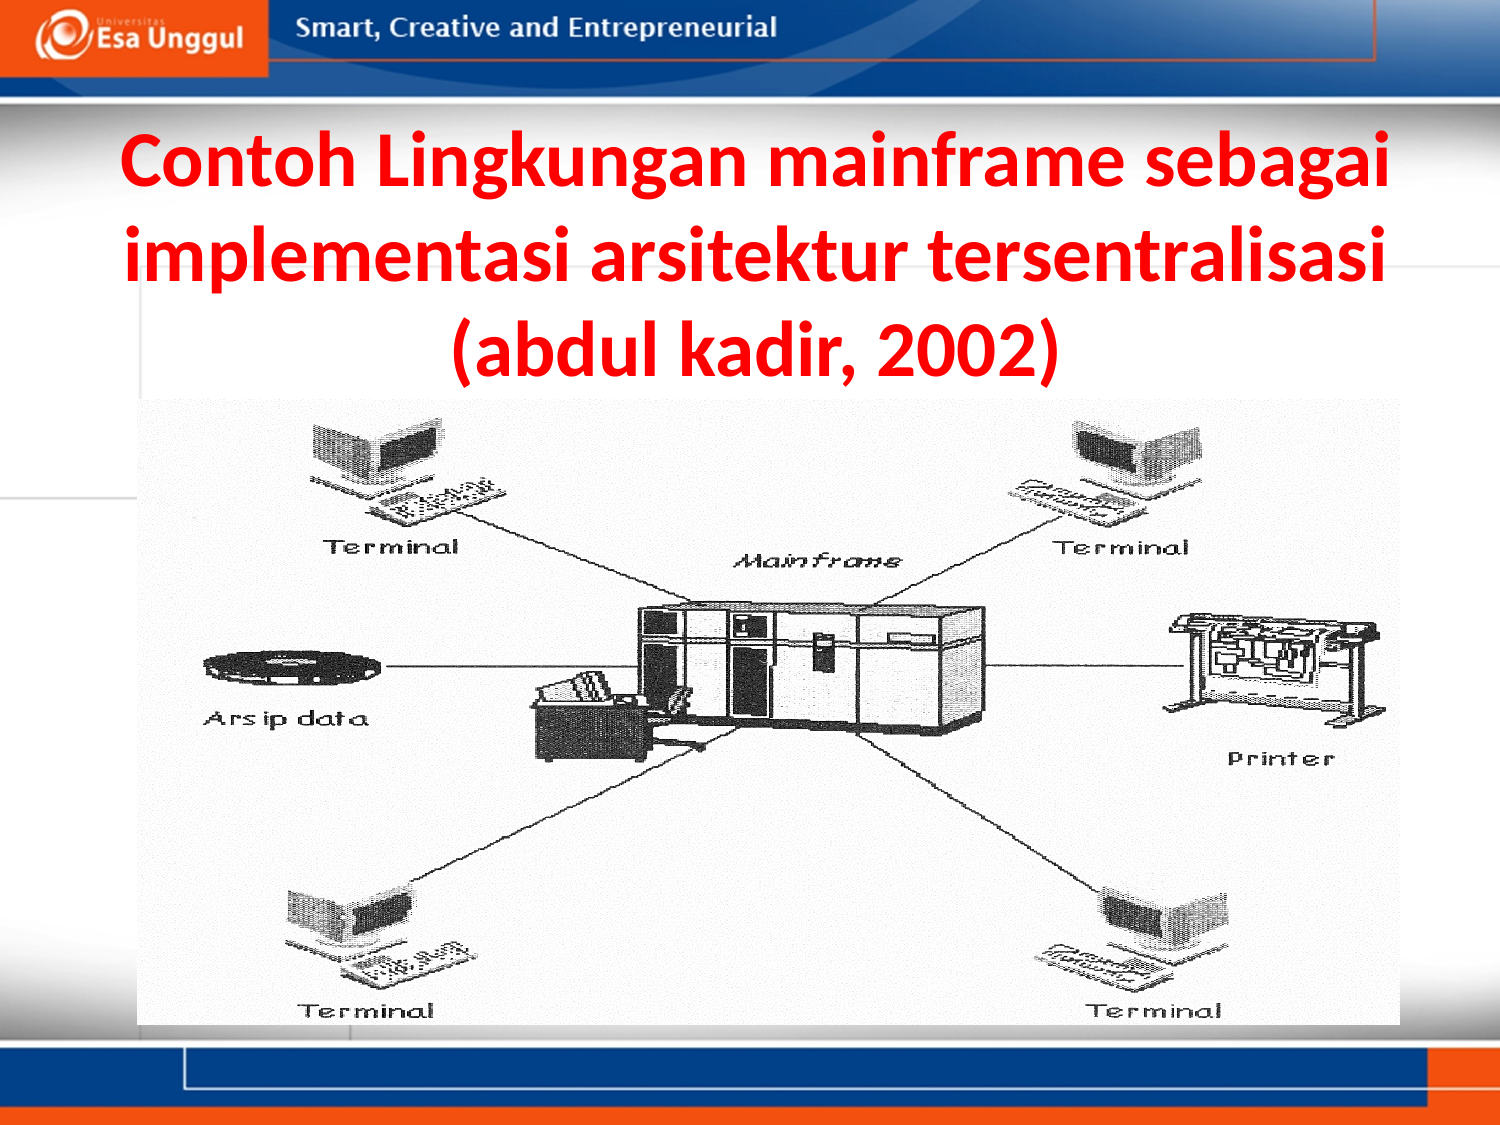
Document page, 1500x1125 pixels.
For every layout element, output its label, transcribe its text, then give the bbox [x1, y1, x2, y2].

picture [0, 0, 1500, 1125]
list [137, 399, 1400, 1026]
title Contoh Lingkungan mainframe sebagai implementasi arsitektur tersentralisasi (abdul kadir, 2002) [37, 112, 1475, 388]
